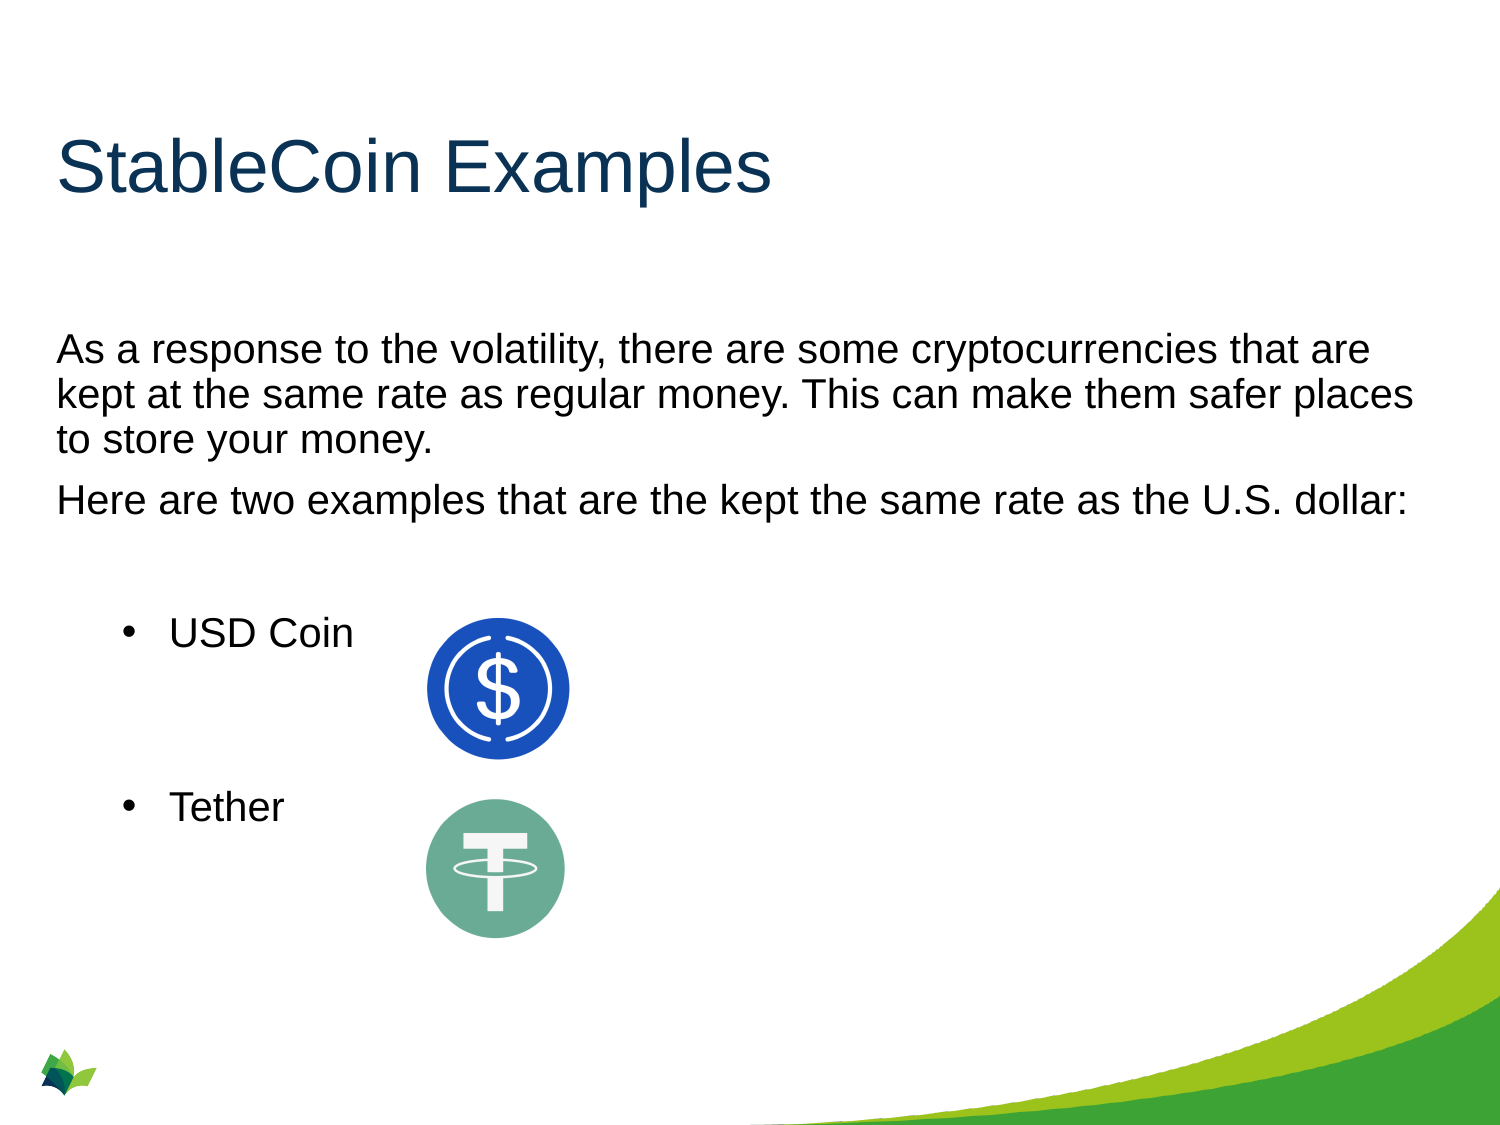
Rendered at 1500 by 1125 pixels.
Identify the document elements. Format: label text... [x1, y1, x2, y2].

picture [0, 299, 1500, 1125]
list As a response to the volatility, there are some cryptocurrencies that are kept at the same rate as regular money. This can make them safer places to store your money. Here are two examples that are the kept the same rate as the U.S. dollar: USD Coin Tether [41, 320, 1459, 1021]
title StableCoin Examples [41, 59, 1459, 278]
